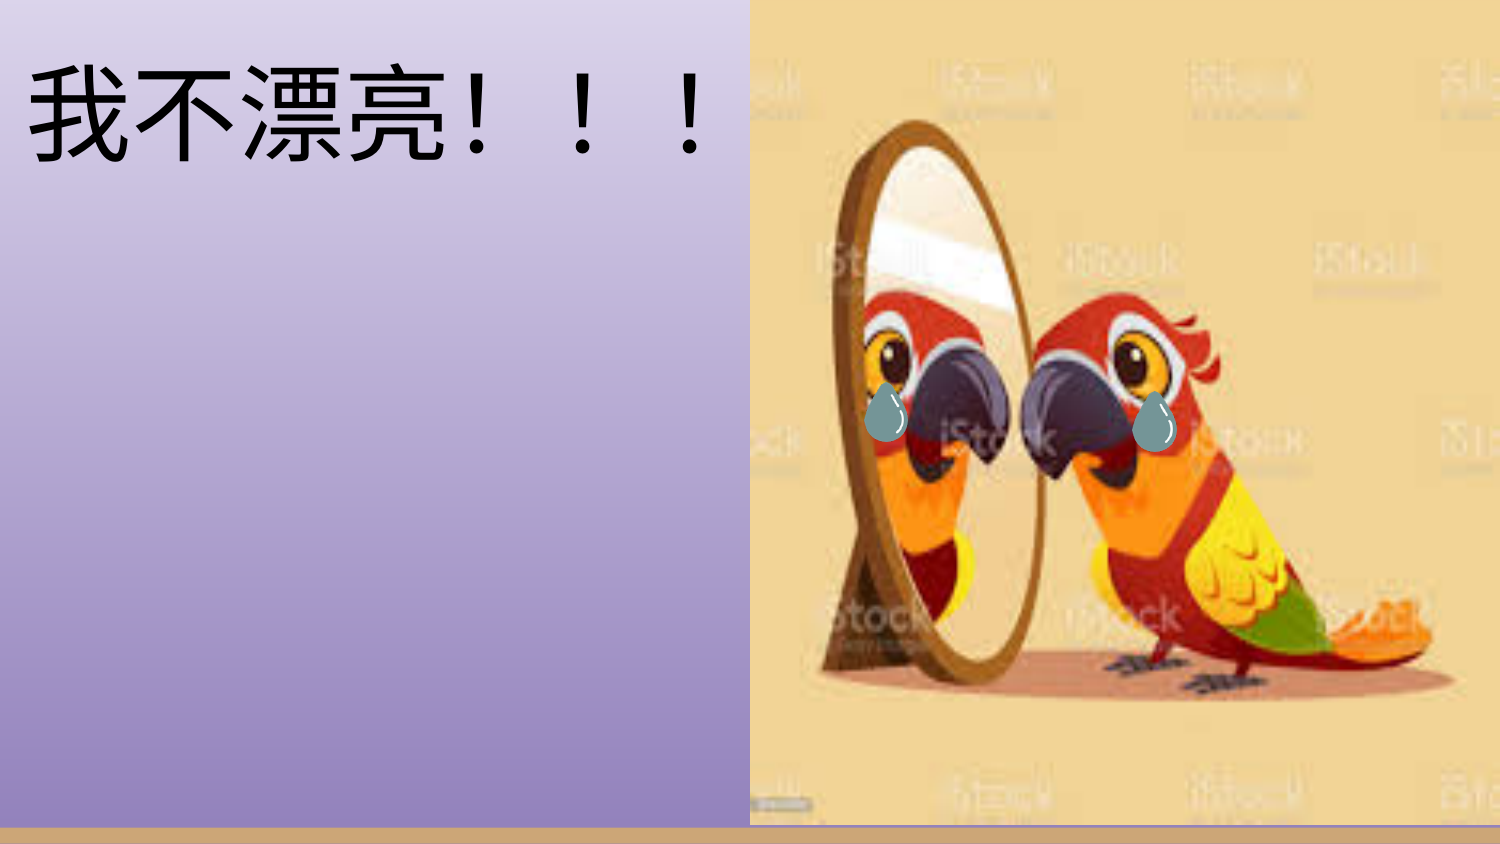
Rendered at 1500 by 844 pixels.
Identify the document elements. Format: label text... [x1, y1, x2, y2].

picture [749, 0, 1500, 825]
list 我不漂亮！！！ [10, 24, 744, 752]
